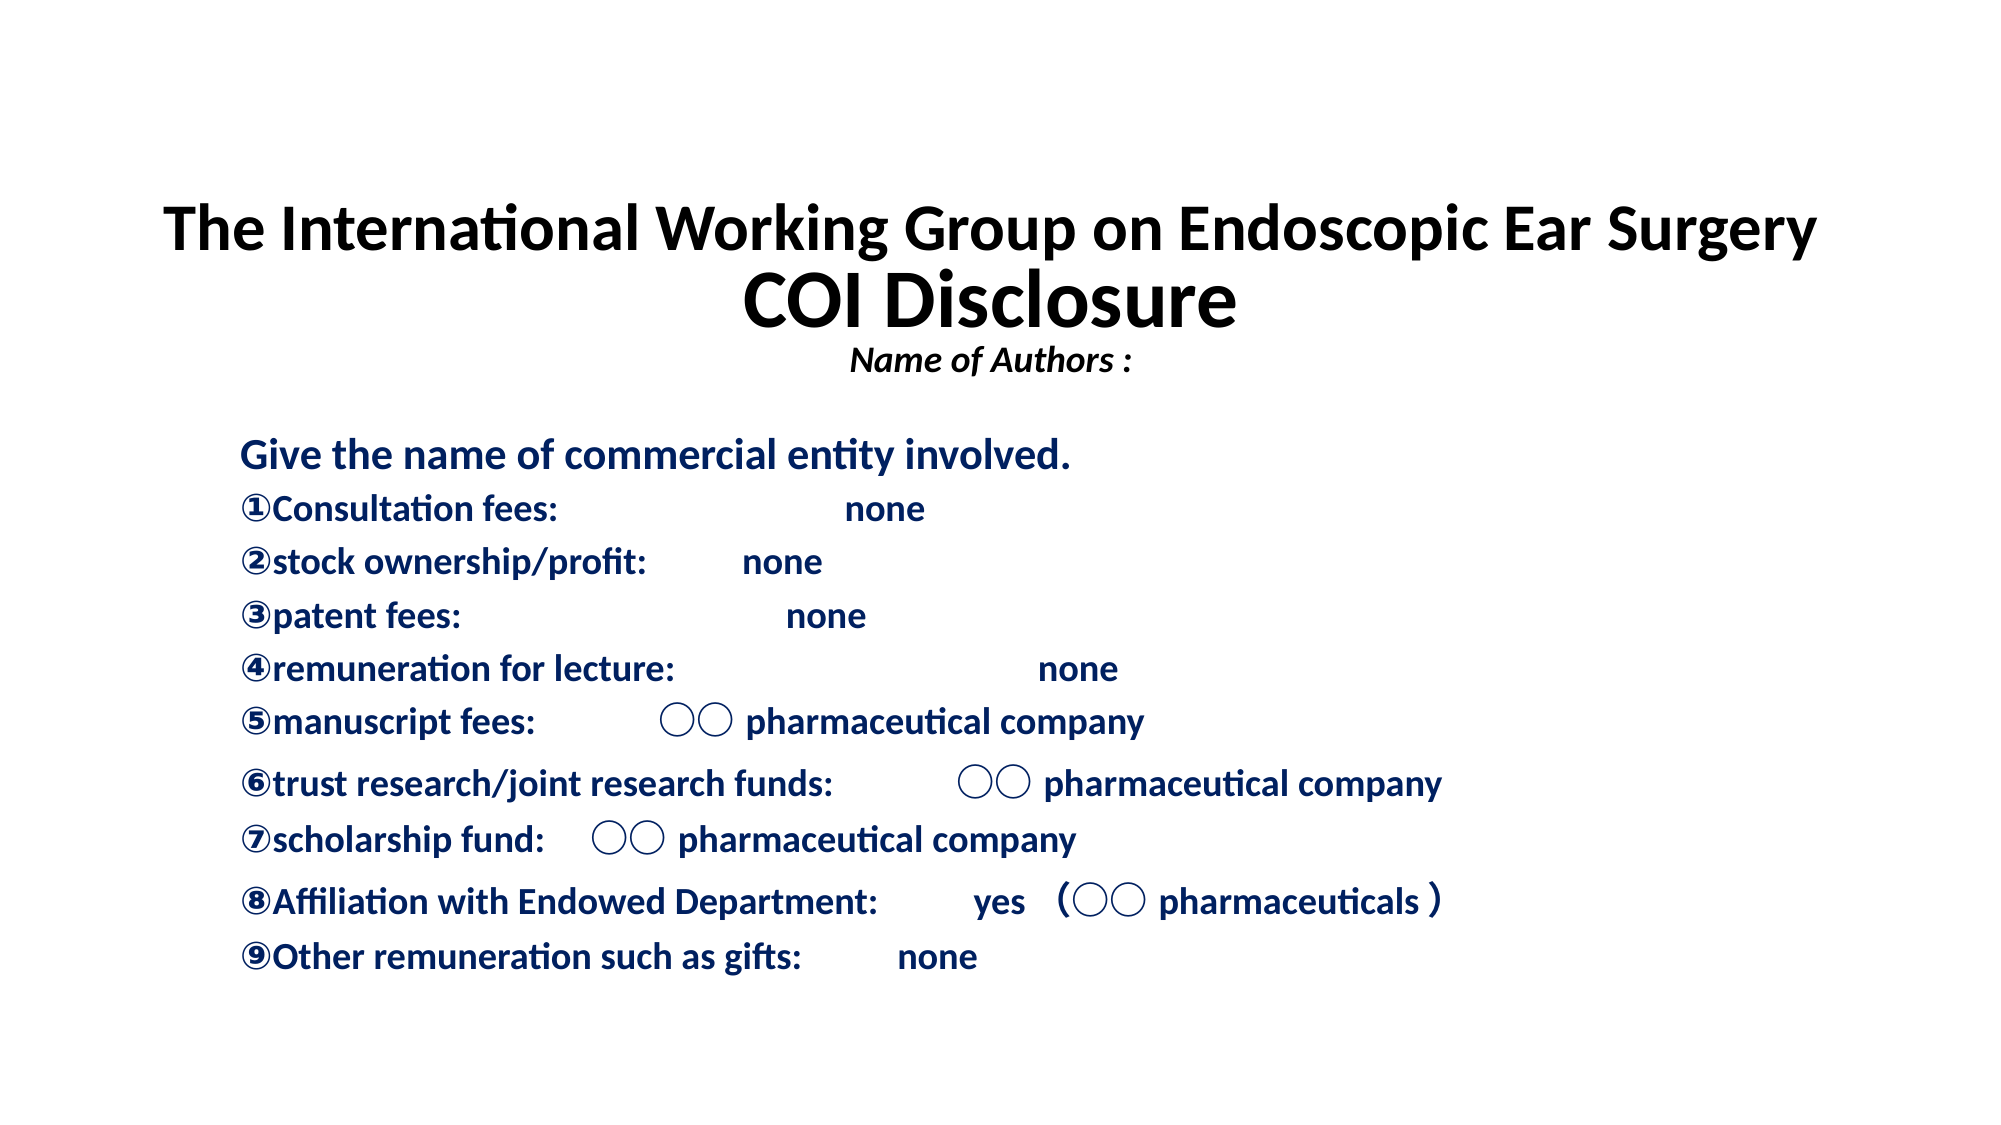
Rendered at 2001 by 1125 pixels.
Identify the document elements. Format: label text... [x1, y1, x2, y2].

text_box The International Working Group on Endoscopic Ear Surgery COI Disclosure Name of Authors : [114, 185, 1869, 395]
text_box Give the name of commercial entity involved. ①Consultation fees: none ②stock ownership/profit: none ③patent fees: none ④remuneration for lecture: none ⑤manuscript fees: ○○pharmaceutical company ⑥trust research/joint research funds: ○○pharmaceutical company ⑦scholarship fund: ○○pharmaceutical company ⑧Affiliation with Endowed Department: yes（○○pharmaceuticals） ⑨Other remuneration such as gifts: none [225, 440, 2000, 992]
